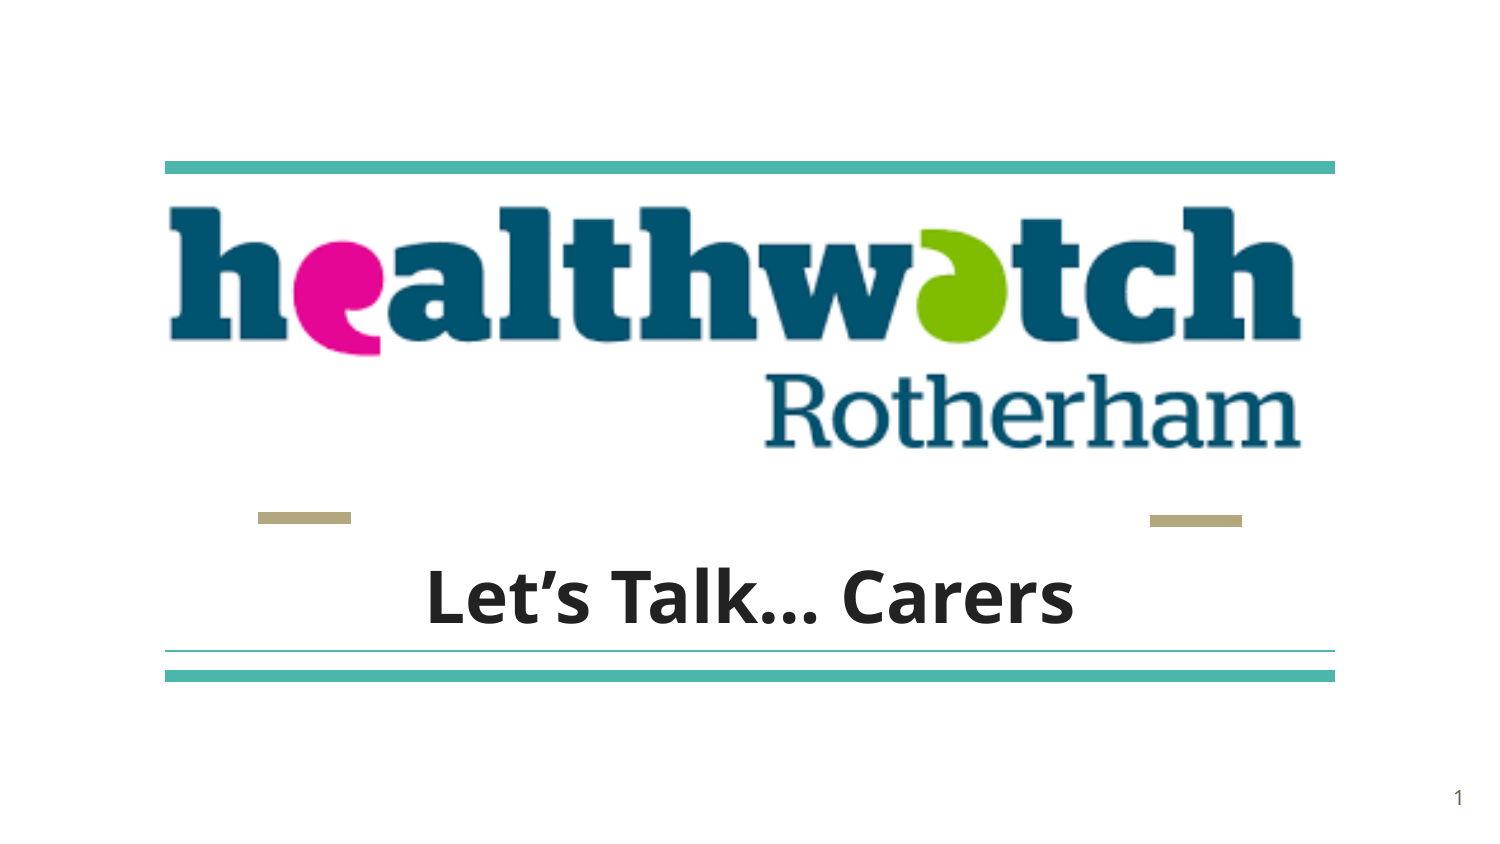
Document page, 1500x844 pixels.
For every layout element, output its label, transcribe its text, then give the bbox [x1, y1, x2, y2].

picture [165, 186, 1357, 460]
slide_number 1 [1389, 764, 1480, 830]
subtitle Let’s Talk… Carers [51, 530, 1449, 665]
